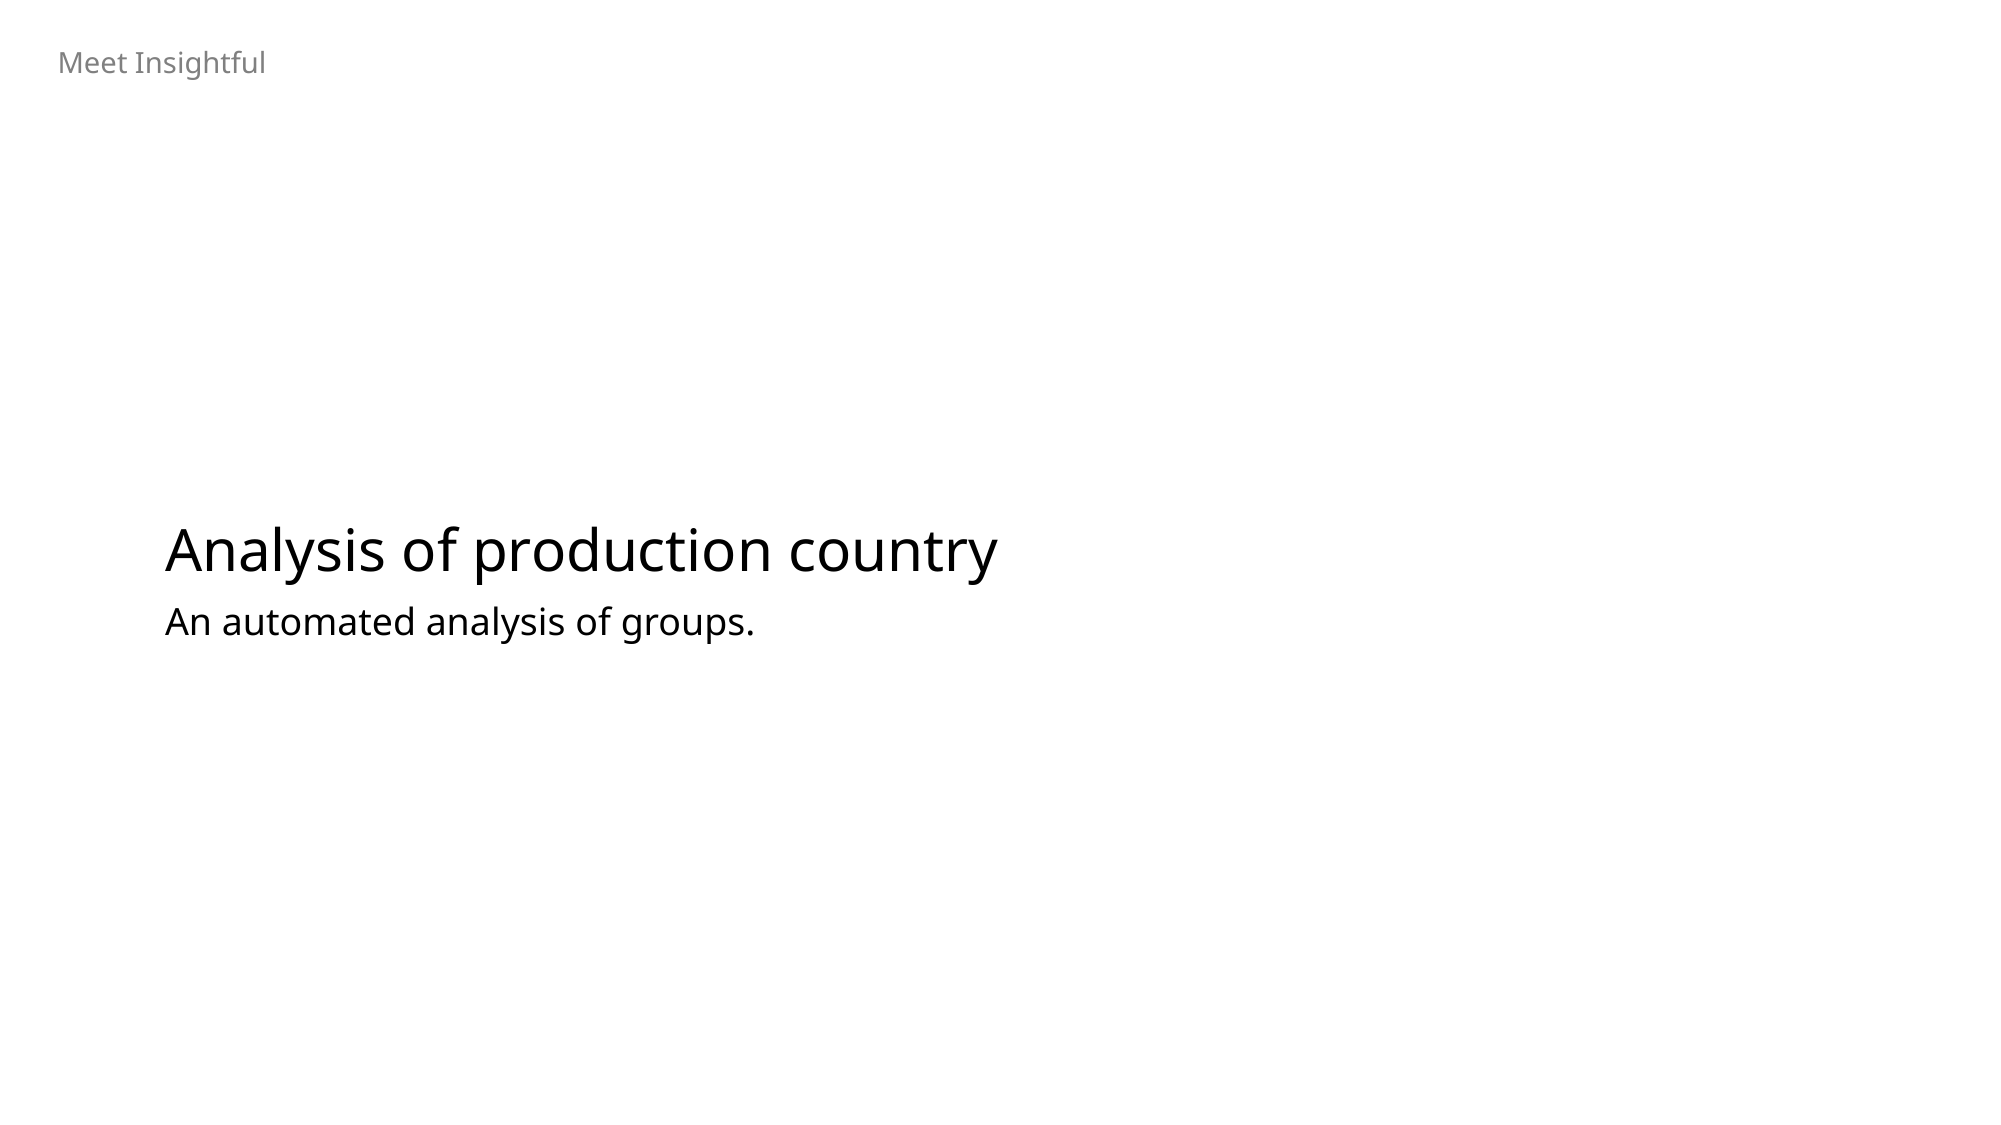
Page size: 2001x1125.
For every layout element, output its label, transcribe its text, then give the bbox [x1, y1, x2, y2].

title Analysis of production country [150, 349, 1550, 590]
subtitle An automated analysis of groups. [150, 590, 1550, 879]
